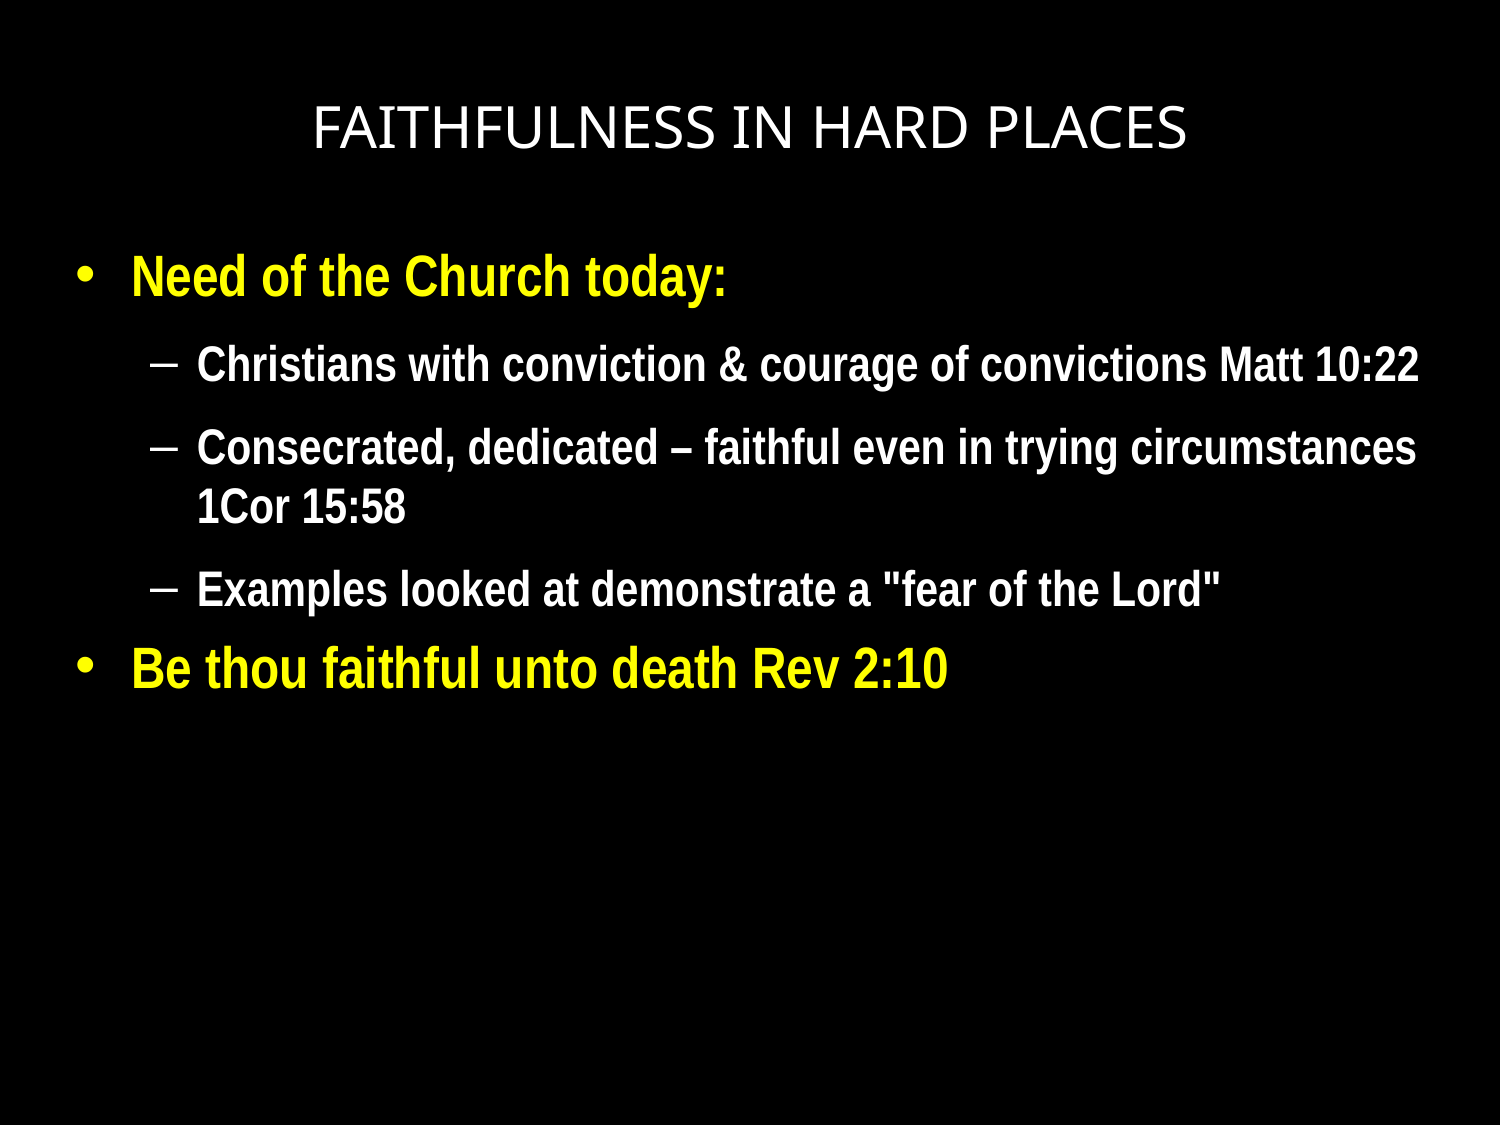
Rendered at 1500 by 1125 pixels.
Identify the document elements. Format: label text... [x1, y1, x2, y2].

title FAITHFULNESS IN HARD PLACES [75, 62, 1425, 200]
list Need of the Church today: Christians with conviction & courage of convictions Matt 10:22 Consecrated, dedicated – faithful even in trying circumstances 1Cor 15:58 Examples looked at demonstrate a "fear of the Lord" Be thou faithful unto death Rev 2:10 [75, 249, 1425, 993]
